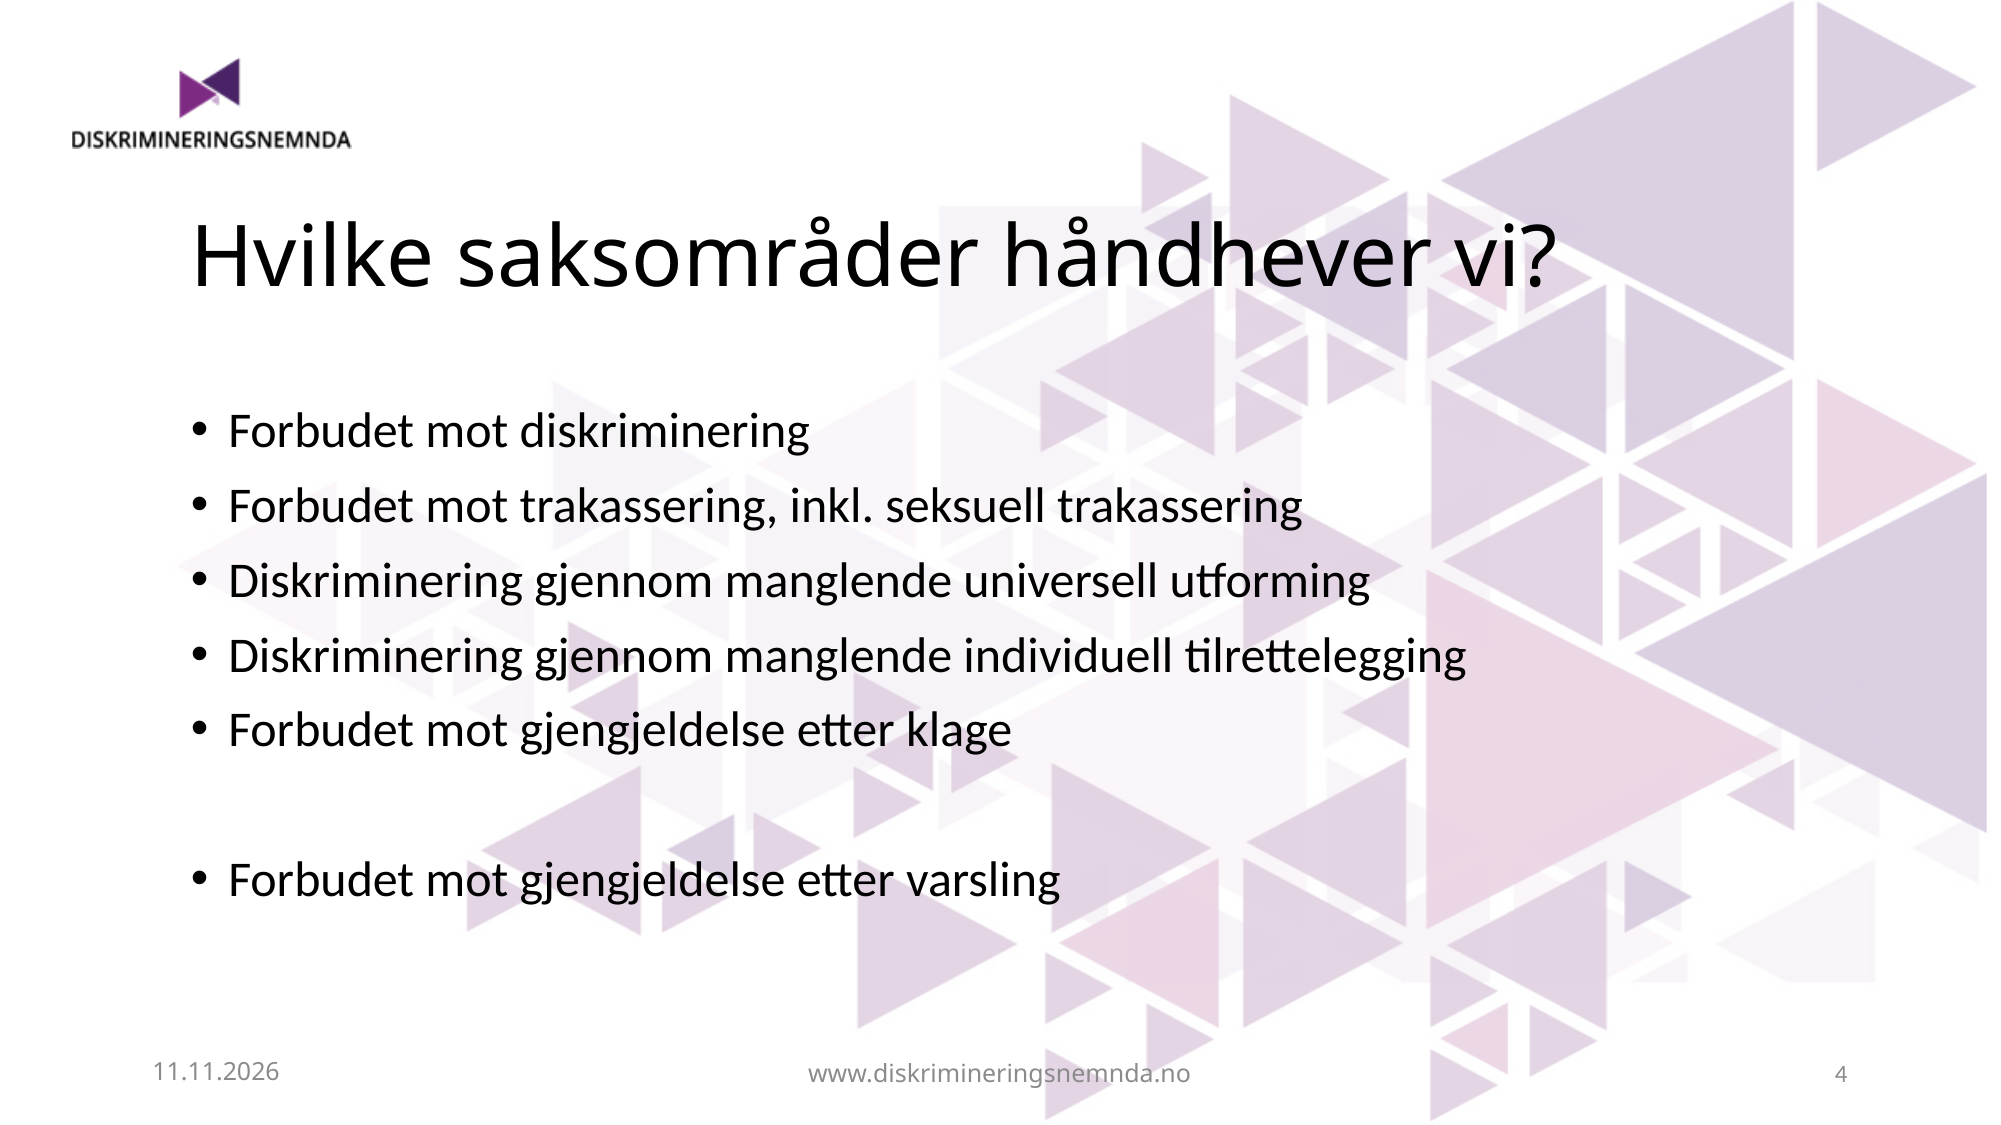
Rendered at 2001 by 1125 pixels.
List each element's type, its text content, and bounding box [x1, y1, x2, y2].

footer www.diskrimineringsnemnda.no [662, 1042, 1338, 1103]
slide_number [137, 1042, 588, 1103]
slide_number 4 [1412, 1042, 1863, 1103]
picture [72, 58, 352, 149]
list Forbudet mot diskriminering Forbudet mot trakassering, inkl. seksuell trakassering Diskriminering gjennom manglende universell utforming Diskriminering gjennom manglende individuell tilrettelegging Forbudet mot gjengjeldelse etter klage Forbudet mot gjengjeldelse etter varsling [175, 326, 1830, 1001]
title Hvilke saksområder håndhever vi? [175, 204, 1829, 313]
